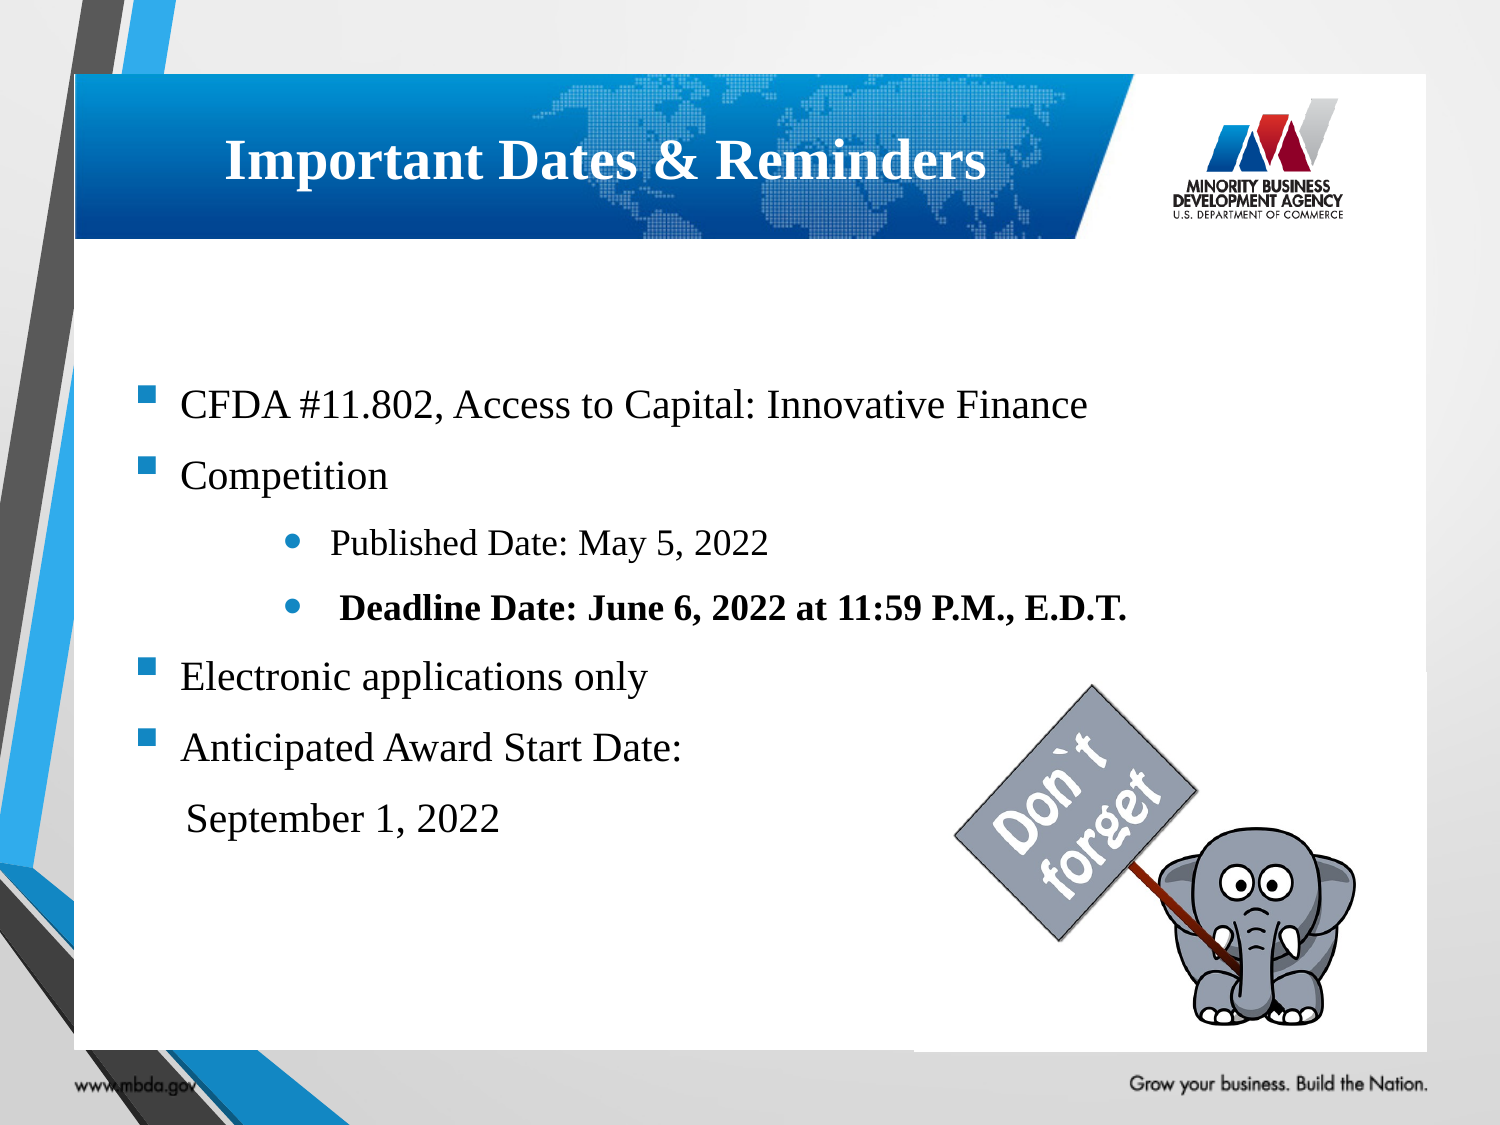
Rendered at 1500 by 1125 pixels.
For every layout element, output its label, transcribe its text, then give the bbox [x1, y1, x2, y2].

picture [914, 672, 1427, 1052]
list CFDA #11.802, Access to Capital: Innovative Finance Competition Published Date: May 5, 2022 Deadline Date: June 6, 2022 at 11:59 P.M., E.D.T. Electronic applications only Anticipated Award Start Date: September 1, 2022 [118, 267, 1239, 951]
title Important Dates & Reminders [69, 70, 1129, 242]
picture [1161, 92, 1352, 227]
picture [1124, 1069, 1435, 1102]
picture [1129, 74, 1136, 239]
picture [68, 1072, 208, 1100]
